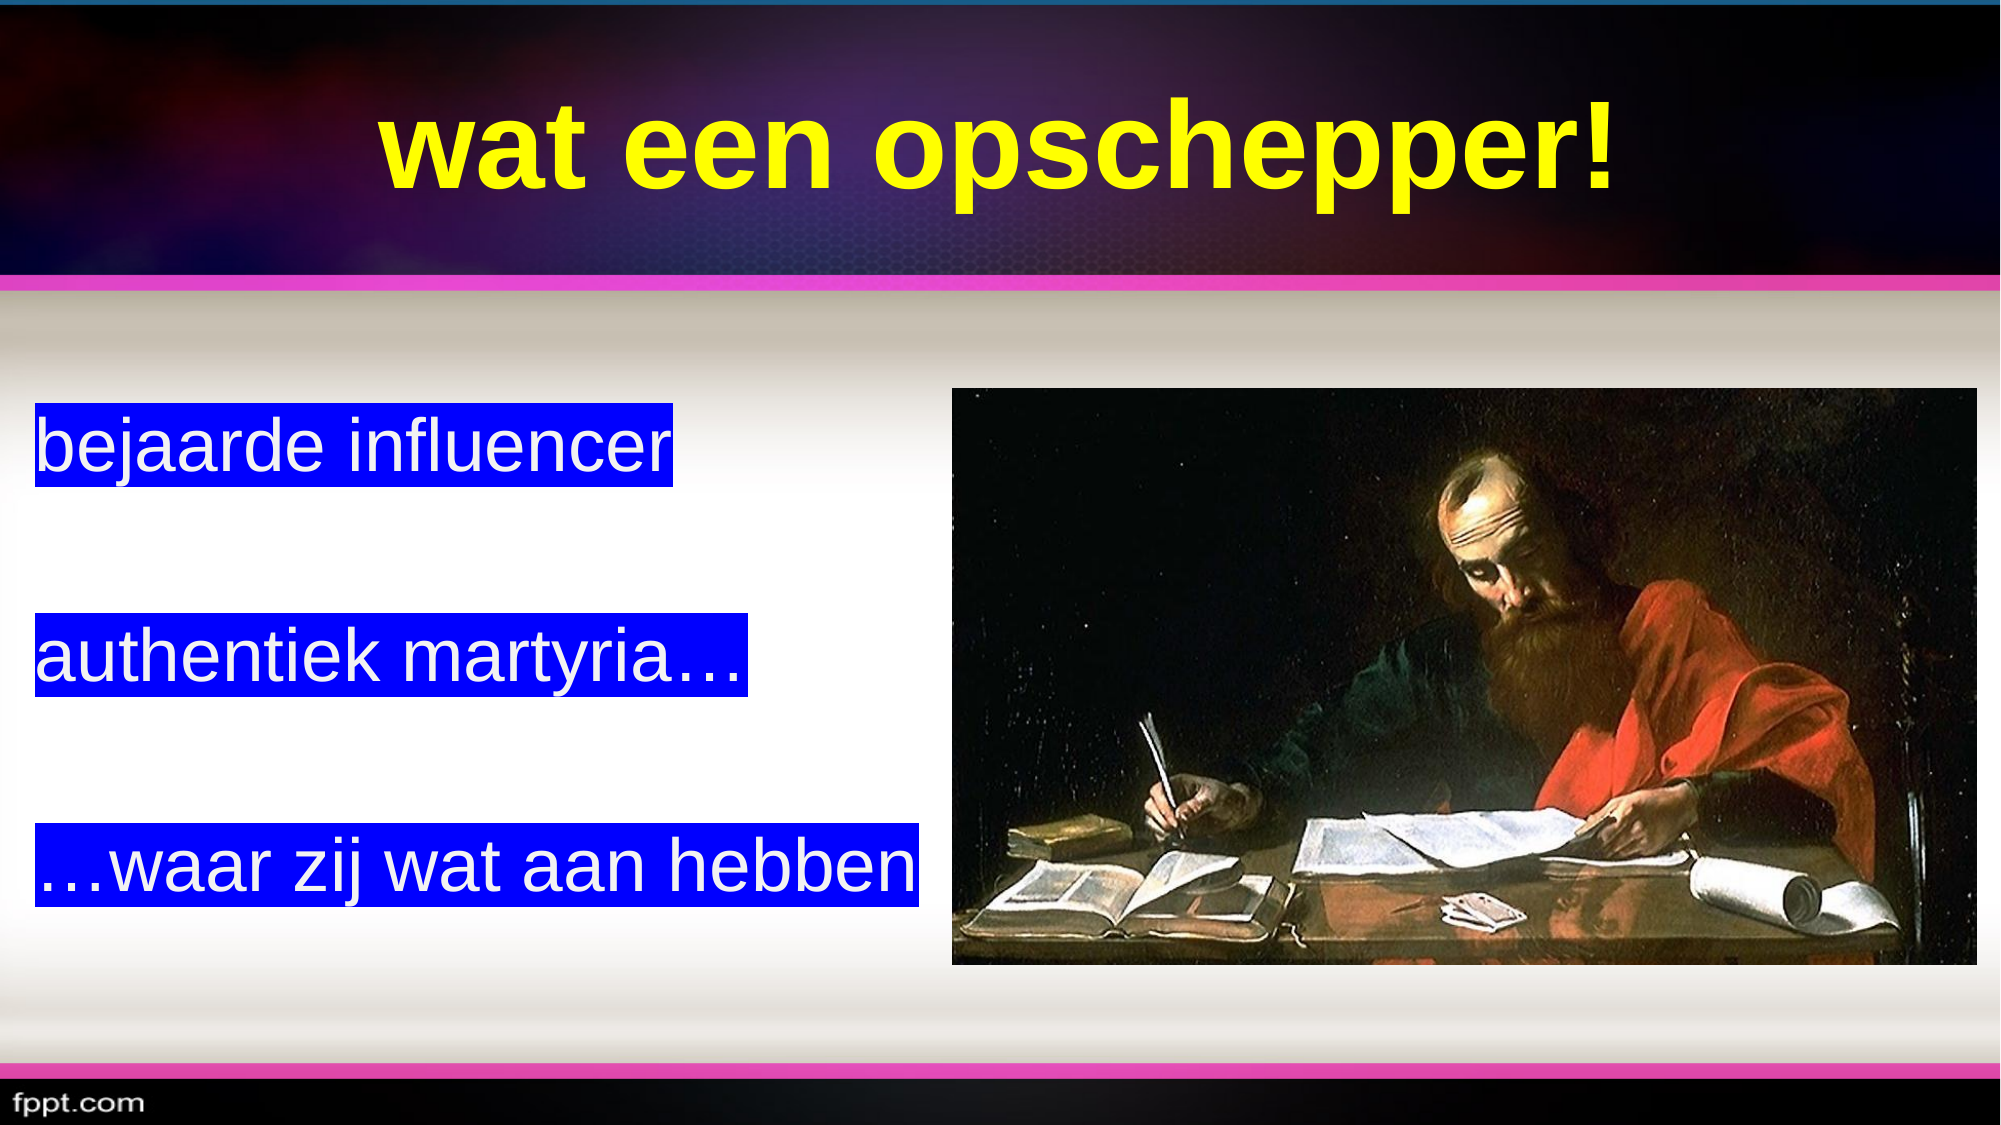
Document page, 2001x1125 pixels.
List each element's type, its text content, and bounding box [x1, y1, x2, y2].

list bejaarde influencer authentiek martyria… …waar zij wat aan hebben [19, 283, 1370, 1000]
title wat een opschepper! [99, 45, 1900, 233]
picture [0, 0, 2001, 1125]
